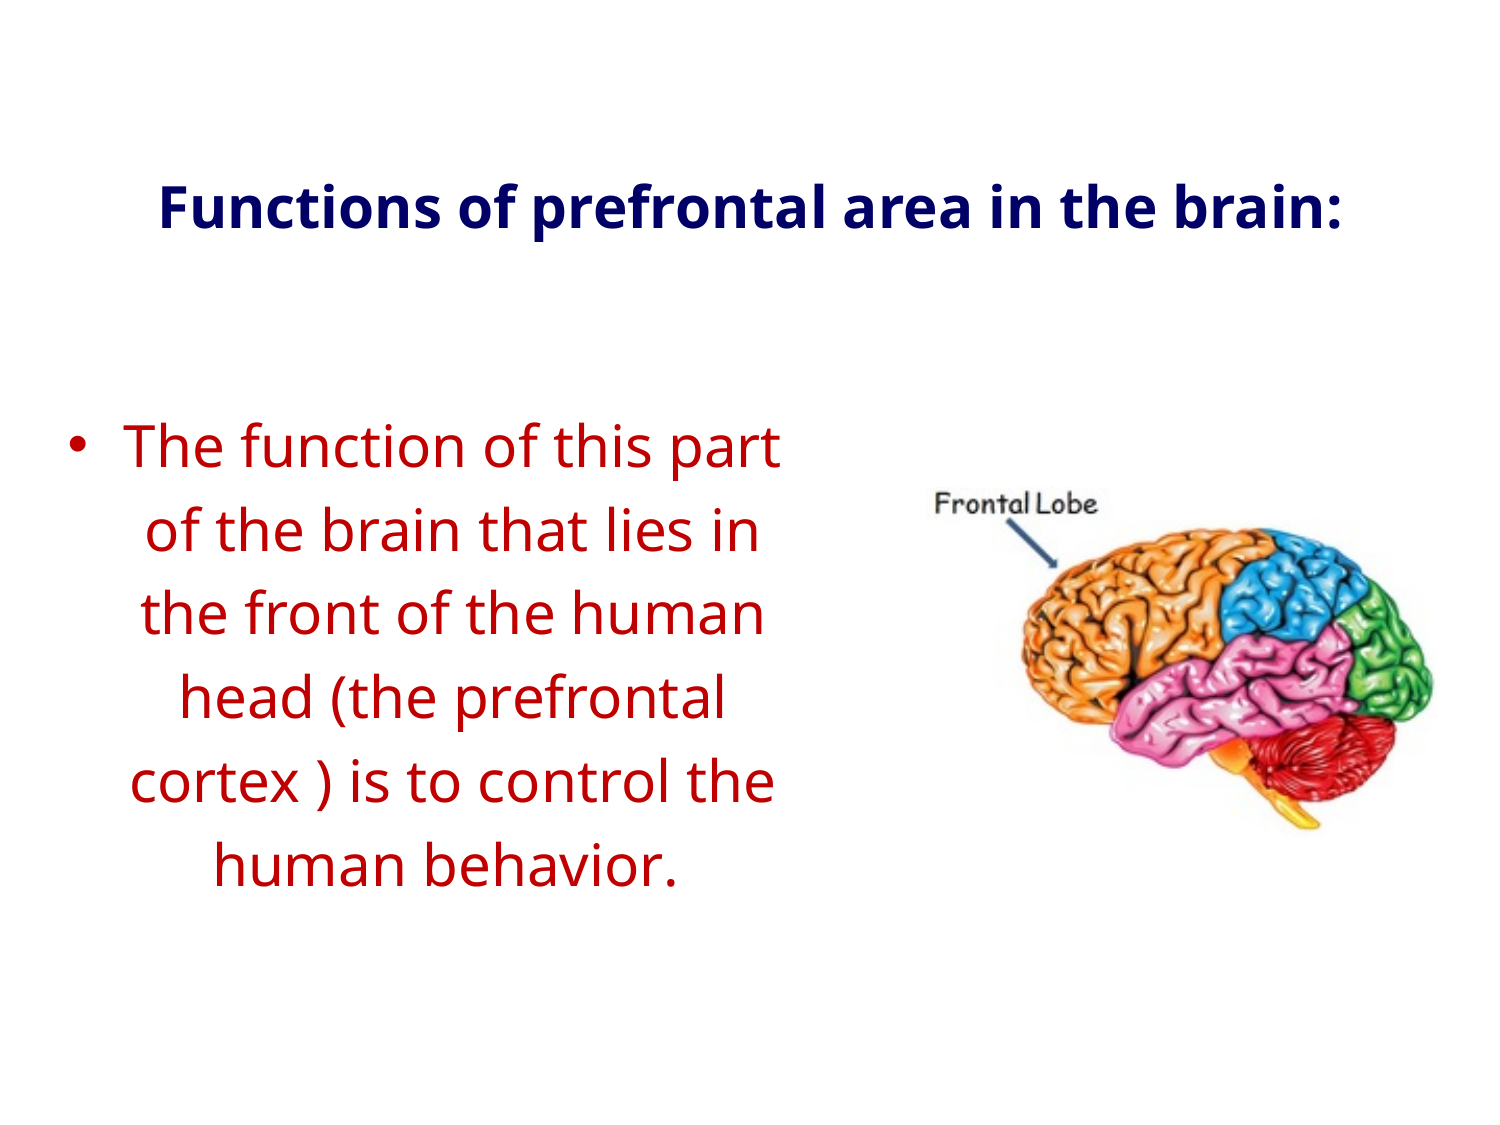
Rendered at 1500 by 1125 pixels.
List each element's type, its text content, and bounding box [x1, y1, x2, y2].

list The function of this part of the brain that lies in the front of the human head (the prefrontal cortex ) is to control the human behavior. [37, 387, 813, 1050]
picture [925, 487, 1437, 838]
text_box Functions of prefrontal area in the brain: [0, 162, 1500, 375]
